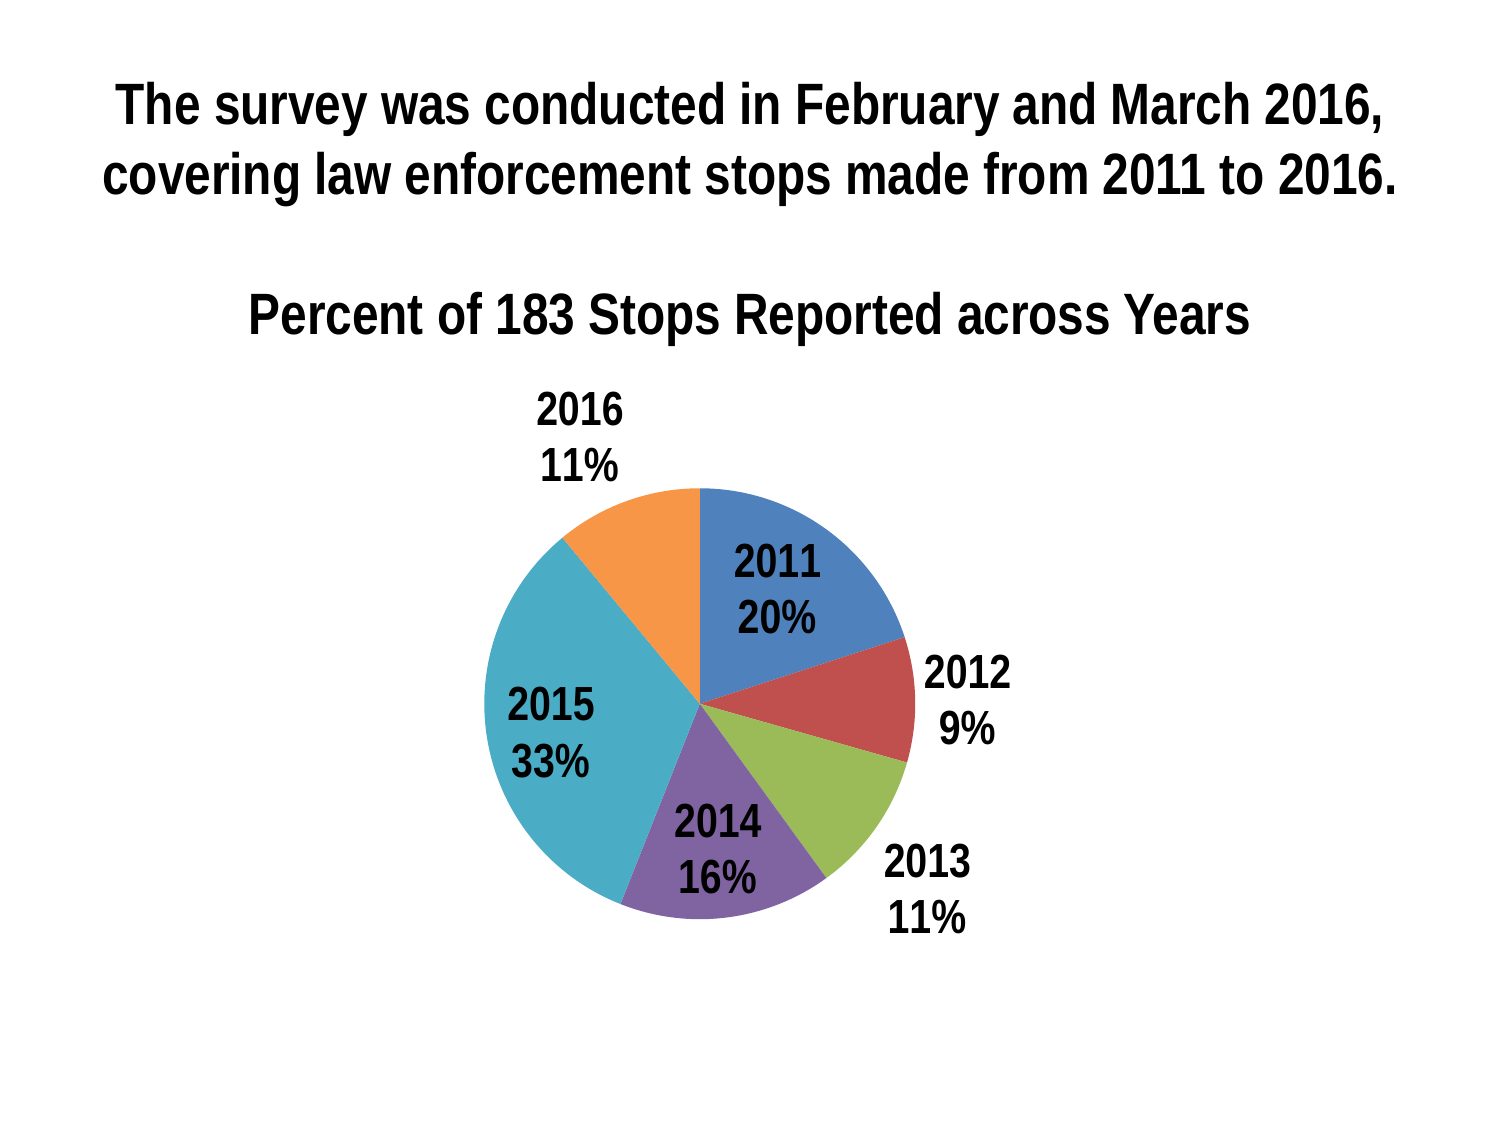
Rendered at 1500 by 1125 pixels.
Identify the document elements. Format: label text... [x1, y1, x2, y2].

chart [74, 337, 1426, 1063]
title The survey was conducted in February and March 2016, covering law enforcement stops made from 2011 to 2016. Percent of 183 Stops Reported across Years [75, 24, 1425, 336]
